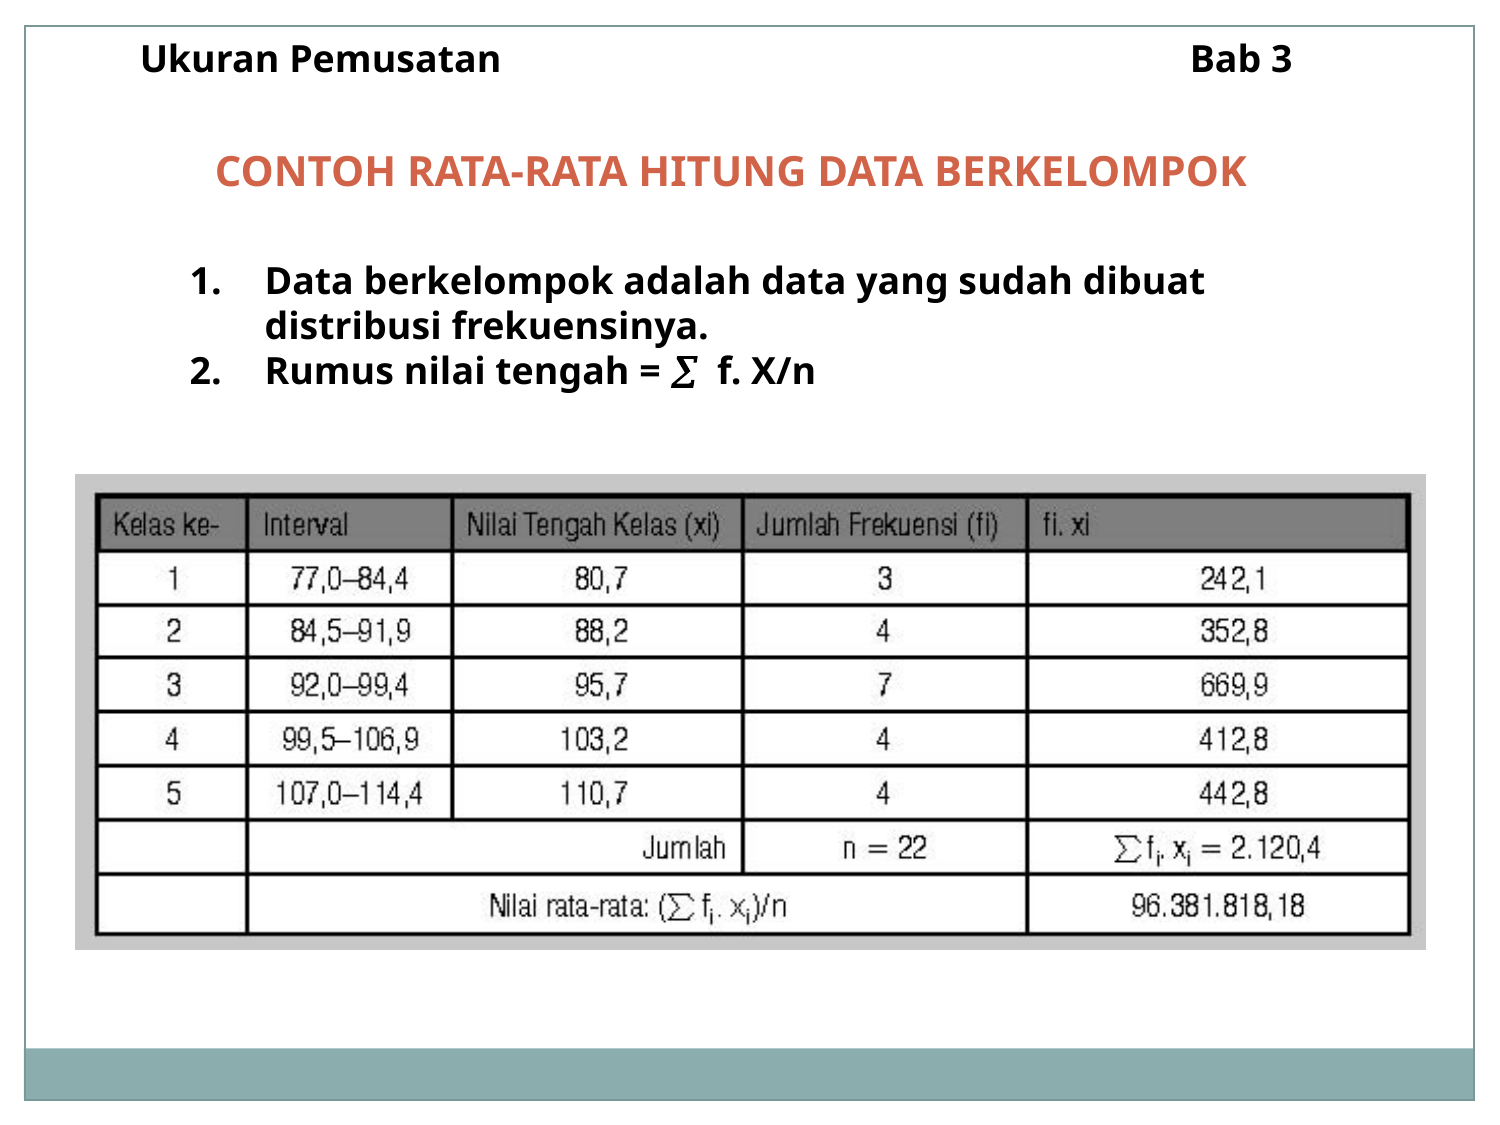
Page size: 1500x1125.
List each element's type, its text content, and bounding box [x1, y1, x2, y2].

text_box CONTOH RATA-RATA HITUNG DATA BERKELOMPOK [199, 137, 1388, 203]
text_box Data berkelompok adalah data yang sudah dibuat distribusi frekuensinya. Rumus nilai tengah =  f. X/n [174, 249, 1363, 400]
text_box Ukuran Pemusatan Bab 3 [125, 27, 1375, 87]
picture [74, 474, 1426, 951]
